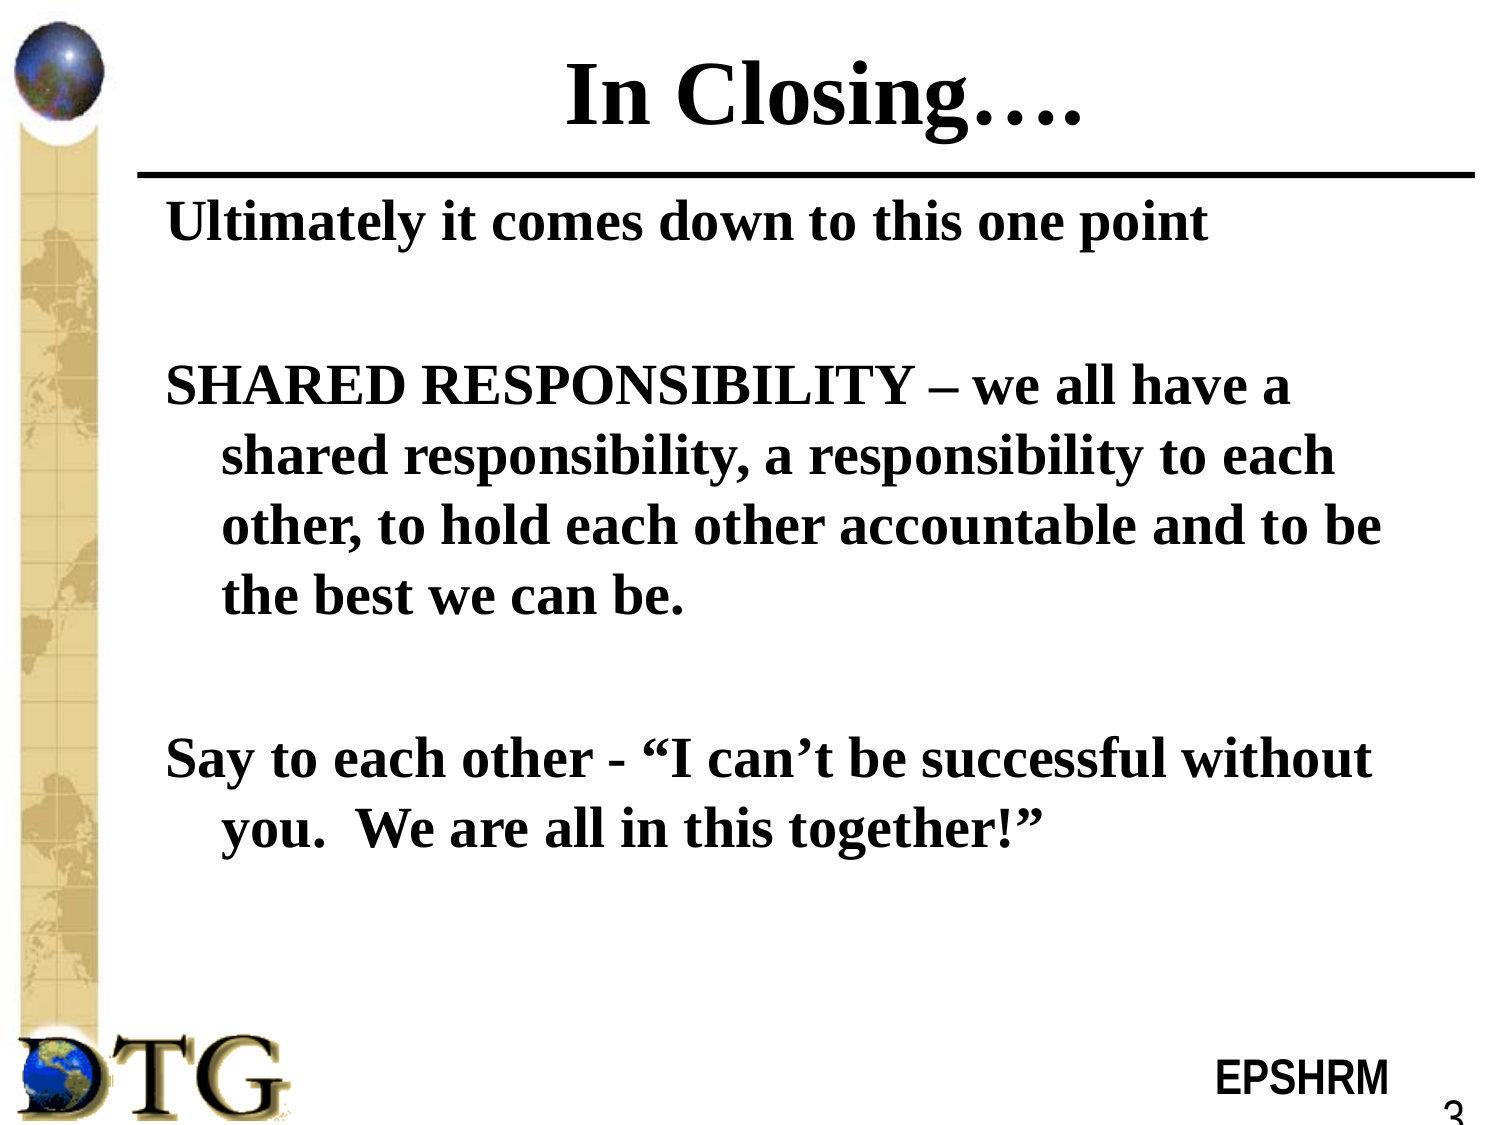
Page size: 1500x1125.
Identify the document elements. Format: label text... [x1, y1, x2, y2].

slide_number 33 [1427, 1077, 1500, 1125]
title In Closing…. [187, 12, 1463, 151]
list Ultimately it comes down to this one point SHARED RESPONSIBILITY – we all have a shared responsibility, a responsibility to each other, to hold each other accountable and to be the best we can be. Say to each other - “I can’t be successful without you. We are all in this together!” [149, 174, 1438, 988]
picture [0, 0, 293, 1125]
